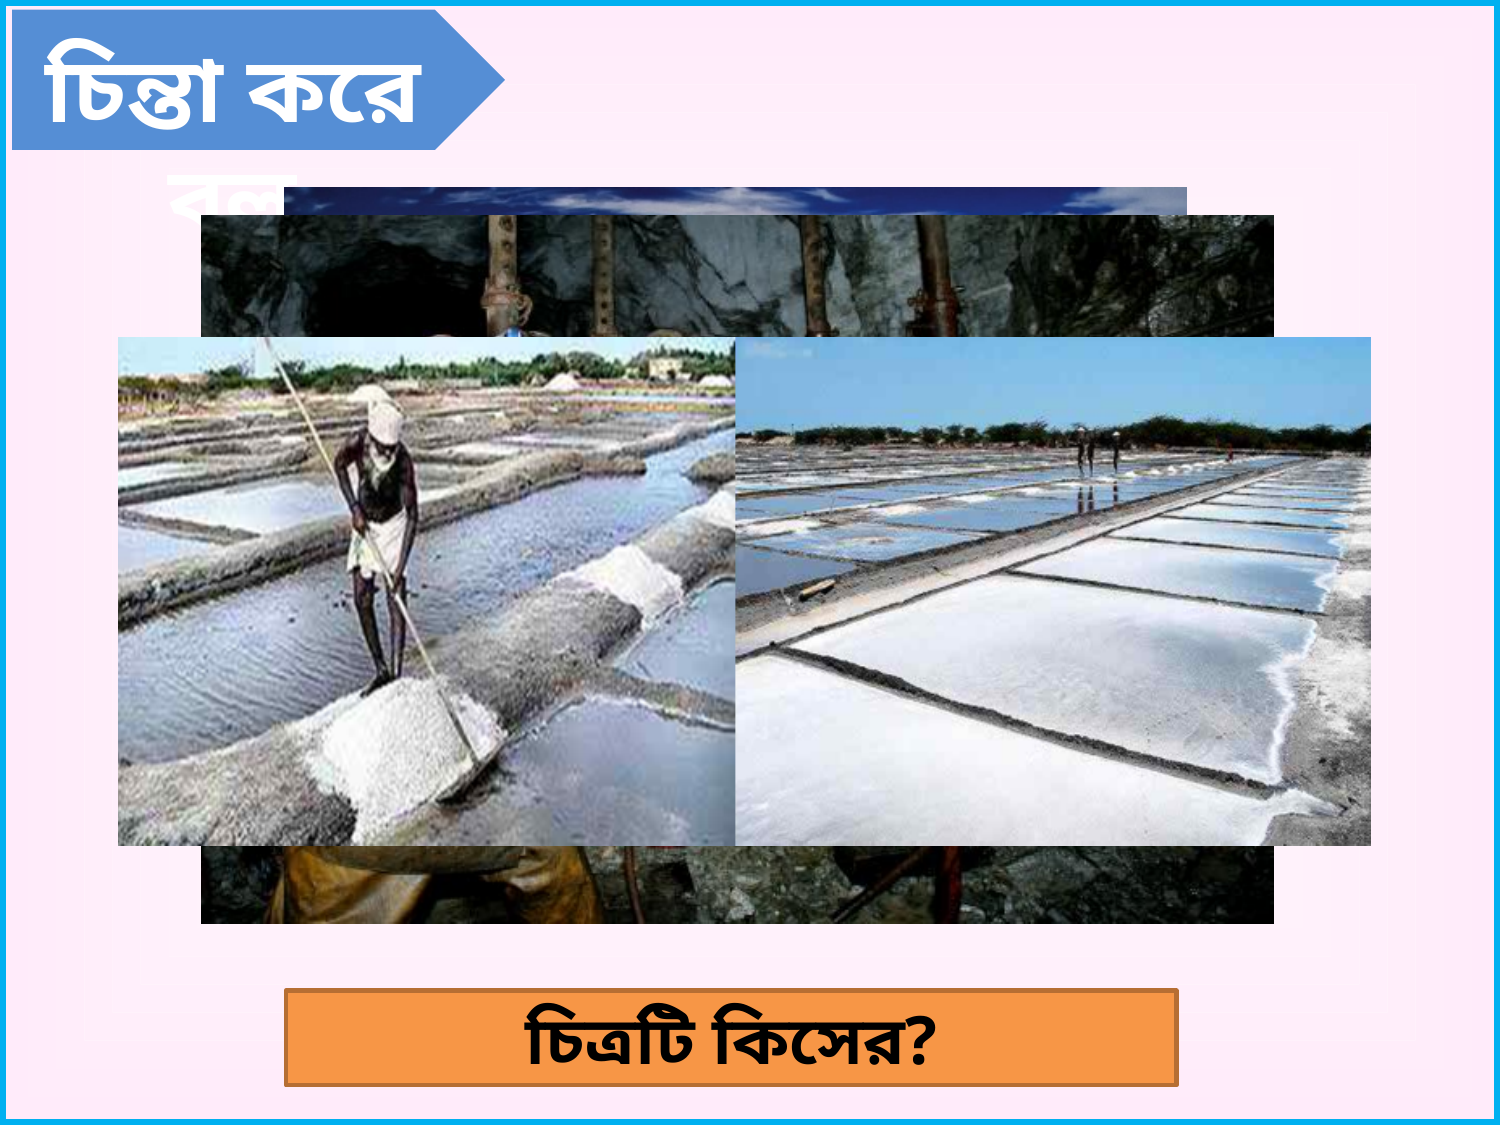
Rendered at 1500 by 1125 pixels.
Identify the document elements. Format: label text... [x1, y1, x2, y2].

picture [118, 187, 1371, 924]
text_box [7, 9, 506, 151]
text_box চিত্রটি কিসের? [284, 988, 1179, 1087]
